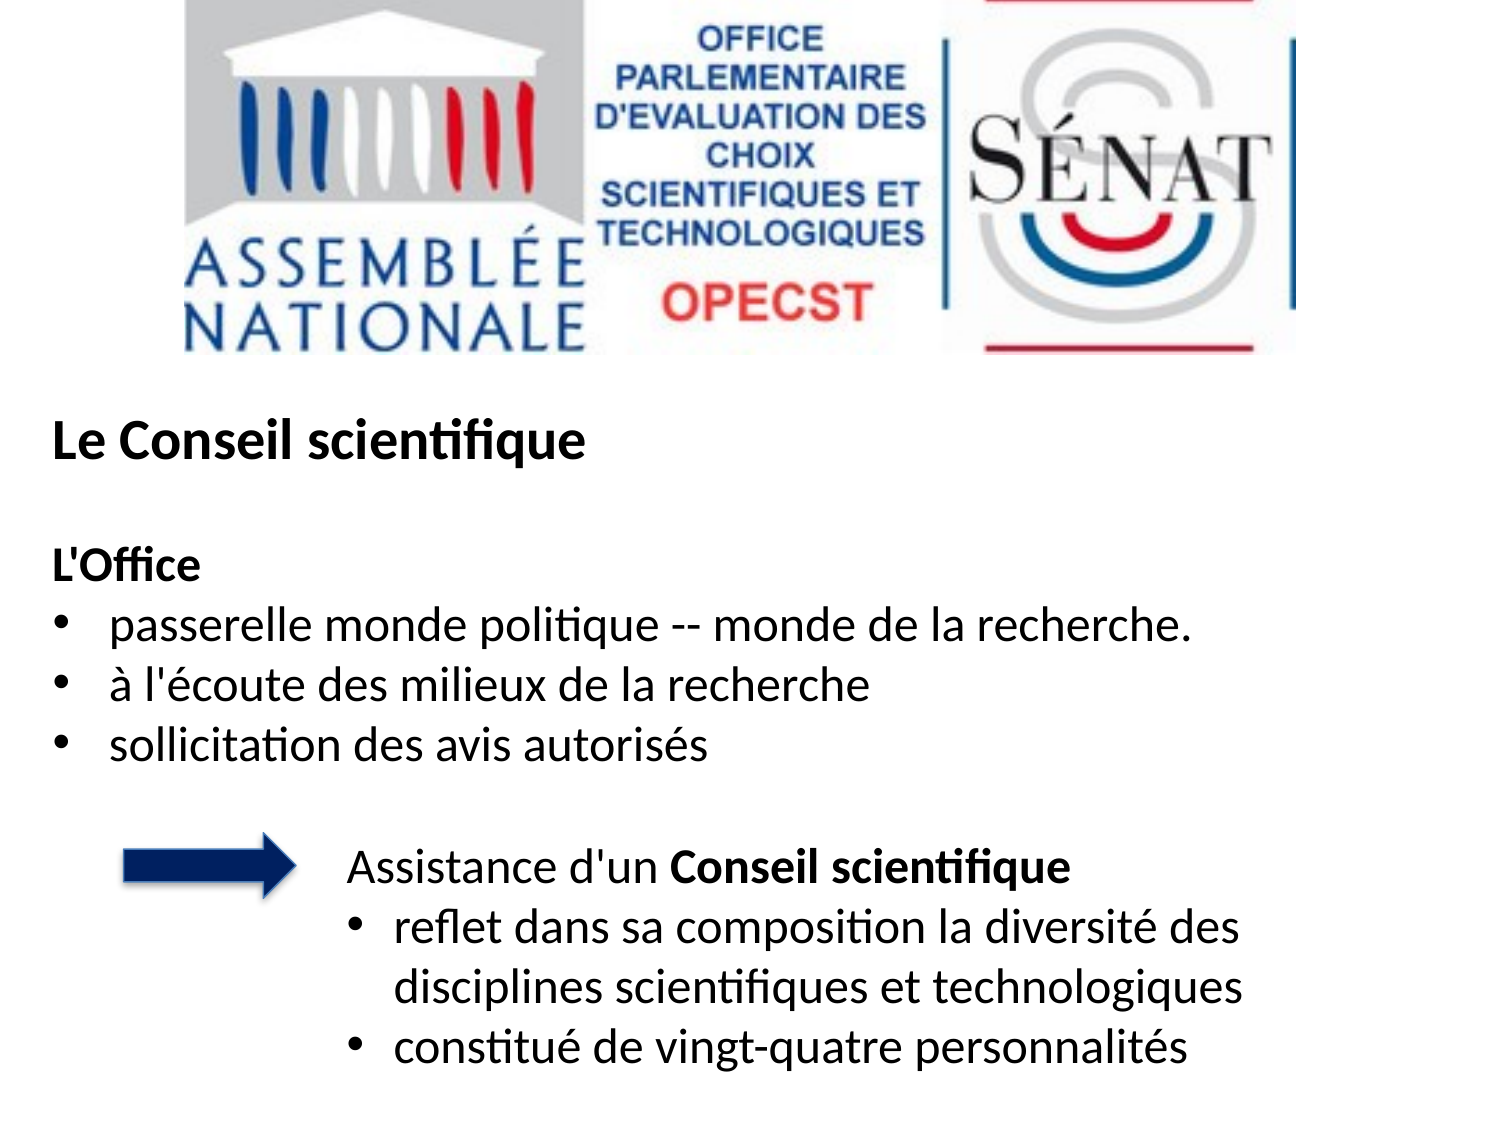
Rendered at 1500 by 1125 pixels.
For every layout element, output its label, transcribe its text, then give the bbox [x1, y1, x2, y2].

text_box Assistance d'un Conseil scientifique reflet dans sa composition la diversité des disciplines scientifiques et technologiques constitué de vingt-quatre personnalités [331, 826, 1418, 1081]
text_box [122, 832, 297, 899]
text_box Le Conseil scientifique L'Office passerelle monde politique -- monde de la recherche. à l'écoute des milieux de la recherche sollicitation des avis autorisés [37, 394, 1402, 779]
picture [183, 0, 1296, 355]
